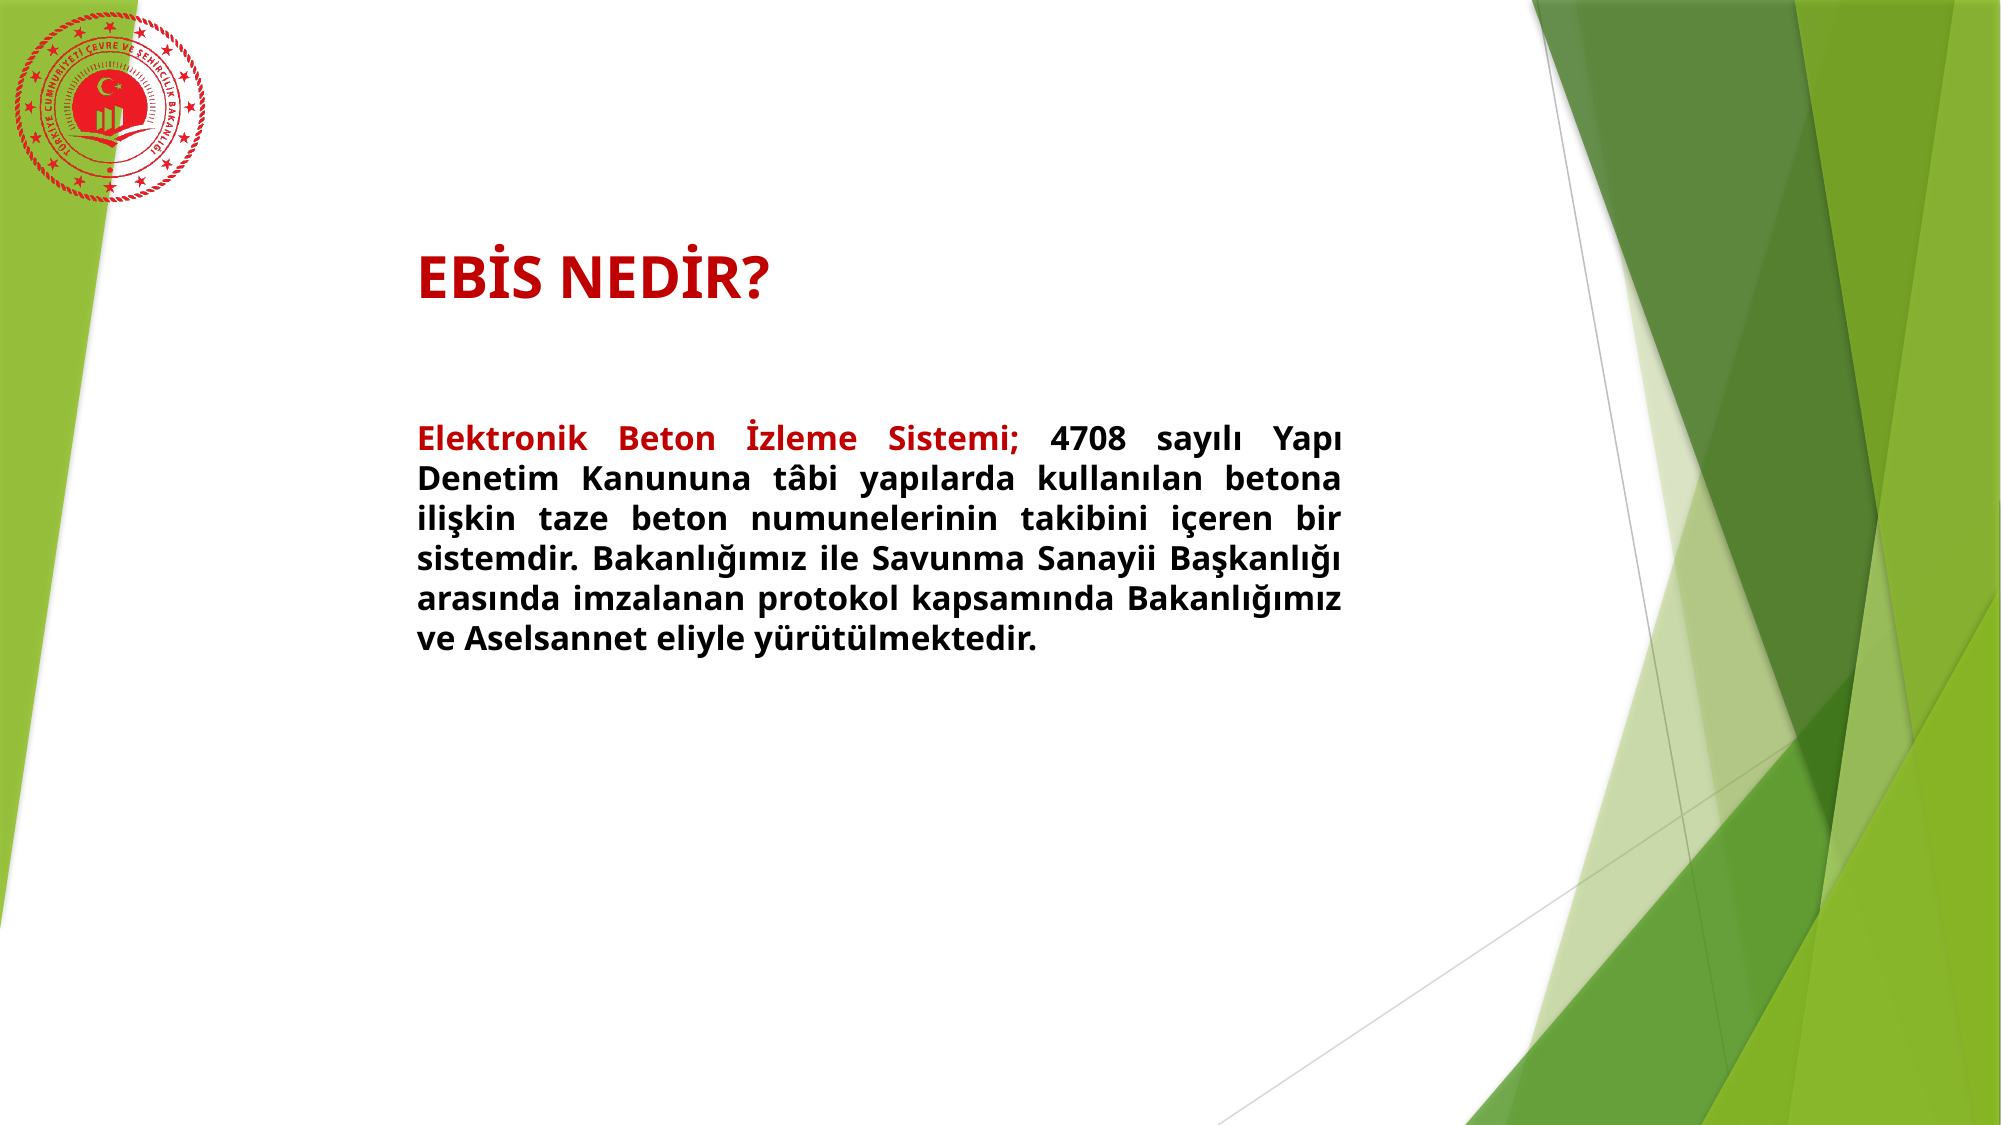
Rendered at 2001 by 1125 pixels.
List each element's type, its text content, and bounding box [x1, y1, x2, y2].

picture [2, 3, 216, 210]
subtitle EBİS NEDİR? [401, 229, 1676, 353]
text_box Elektronik Beton İzleme Sistemi; 4708 sayılı Yapı Denetim Kanununa tâbi yapılarda kullanılan betona ilişkin taze beton numunelerinin takibini içeren bir sistemdir. Bakanlığımız ile Savunma Sanayii Başkanlığı arasında imzalanan protokol kapsamında Bakanlığımız ve Aselsannet eliyle yürütülmektedir. [401, 410, 1359, 686]
